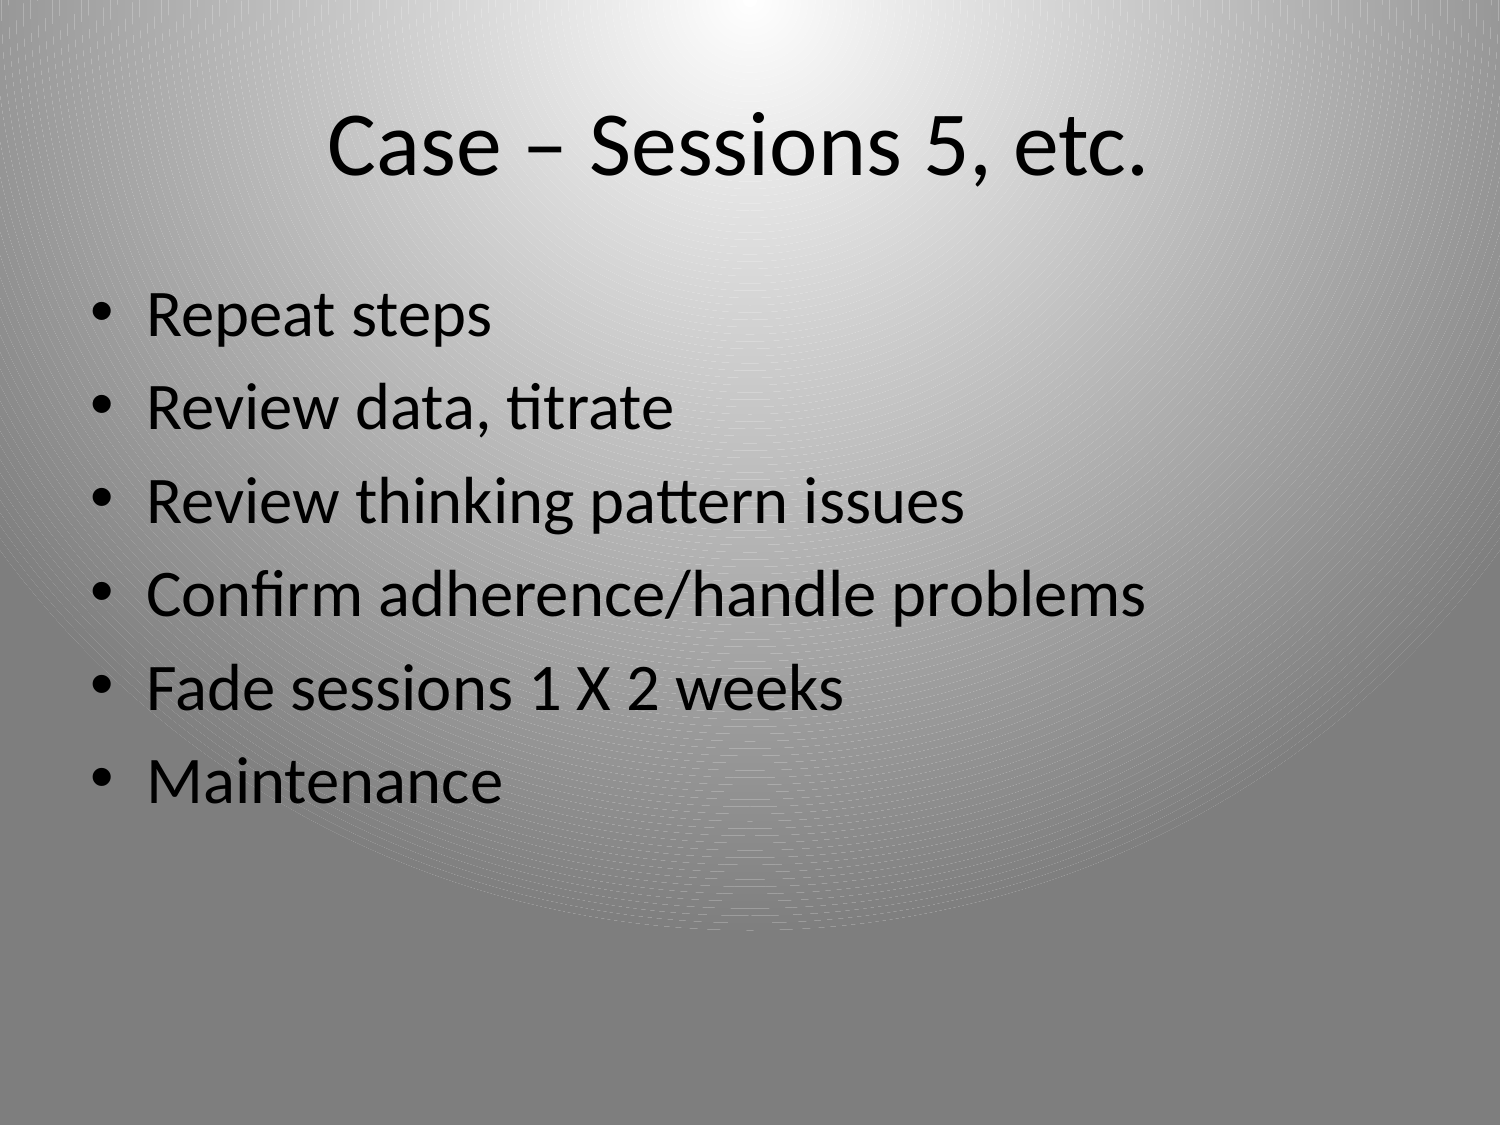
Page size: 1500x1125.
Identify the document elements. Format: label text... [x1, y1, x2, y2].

title Case – Sessions 5, etc. [75, 45, 1425, 233]
list Repeat steps Review data, titrate Review thinking pattern issues Confirm adherence/handle problems Fade sessions 1 X 2 weeks Maintenance [75, 262, 1425, 1005]
